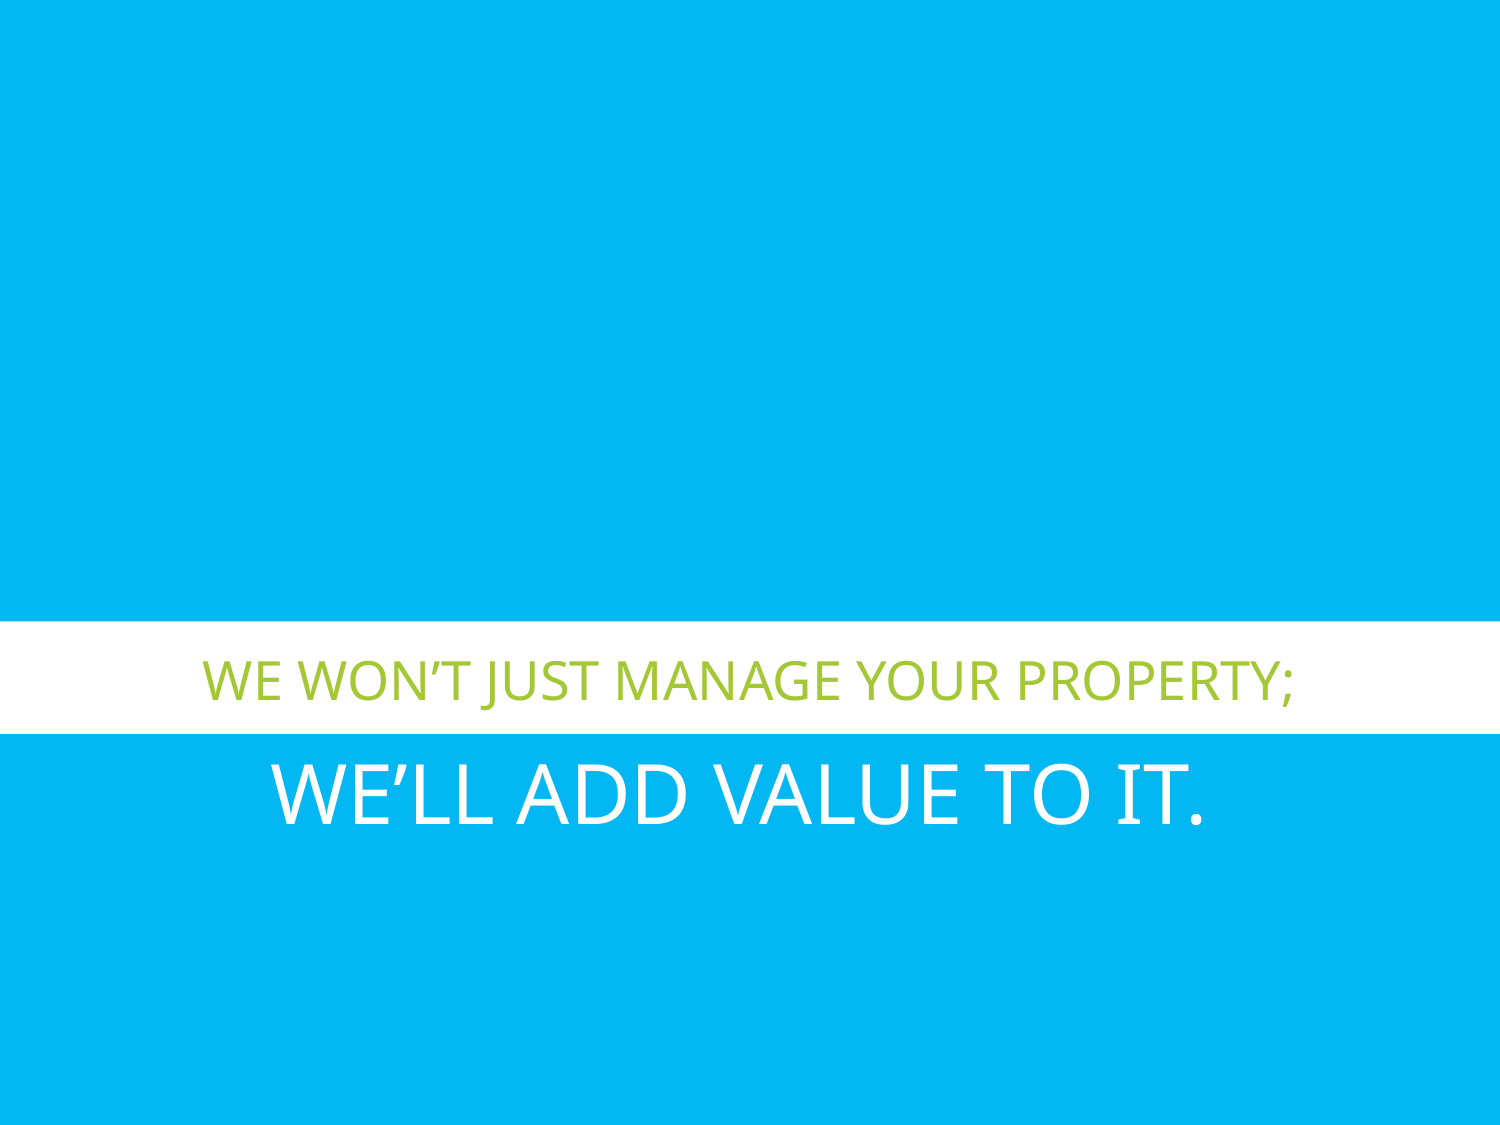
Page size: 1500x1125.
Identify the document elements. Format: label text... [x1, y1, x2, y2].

text_box we’ll add value to it. [0, 733, 1500, 849]
text_box We won’t just manage your property; [0, 551, 1500, 733]
